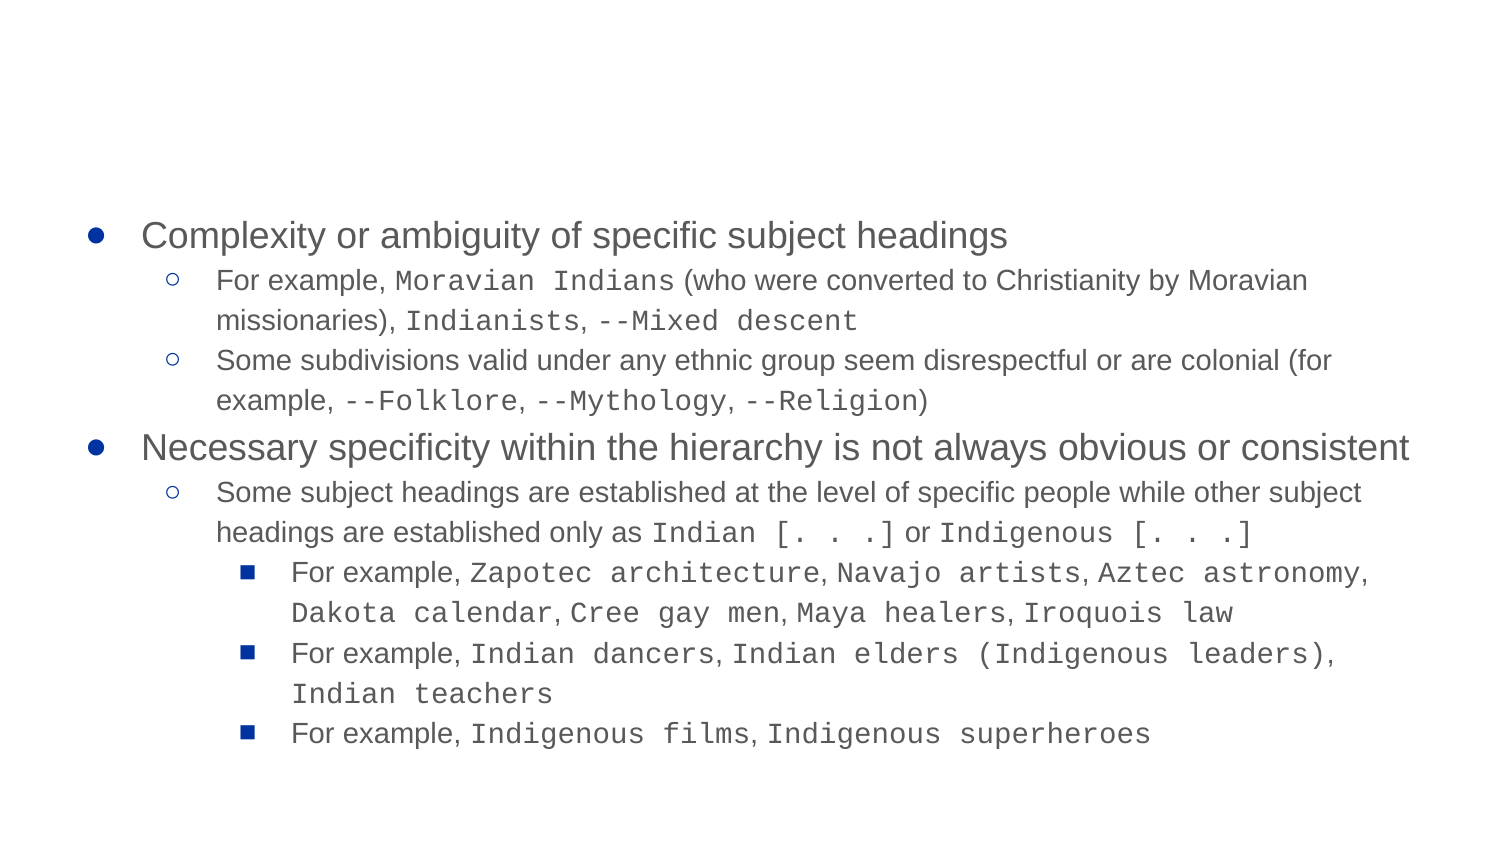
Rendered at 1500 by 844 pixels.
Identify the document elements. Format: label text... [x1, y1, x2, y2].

list Complexity or ambiguity of specific subject headings For example, Moravian Indians (who were converted to Christianity by Moravian missionaries), Indianists, --Mixed descent Some subdivisions valid under any ethnic group seem disrespectful or are colonial (for example, --Folklore, --Mythology, --Religion) Necessary specificity within the hierarchy is not always obvious or consistent Some subject headings are established at the level of specific people while other subject headings are established only as Indian [. . .] or Indigenous [. . .] For example, Zapotec architecture, Navajo artists, Aztec astronomy, Dakota calendar, Cree gay men, Maya healers, Iroquois law For example, Indian dancers, Indian elders (Indigenous leaders), Indian teachers For example, Indigenous films, Indigenous superheroes [51, 189, 1449, 750]
